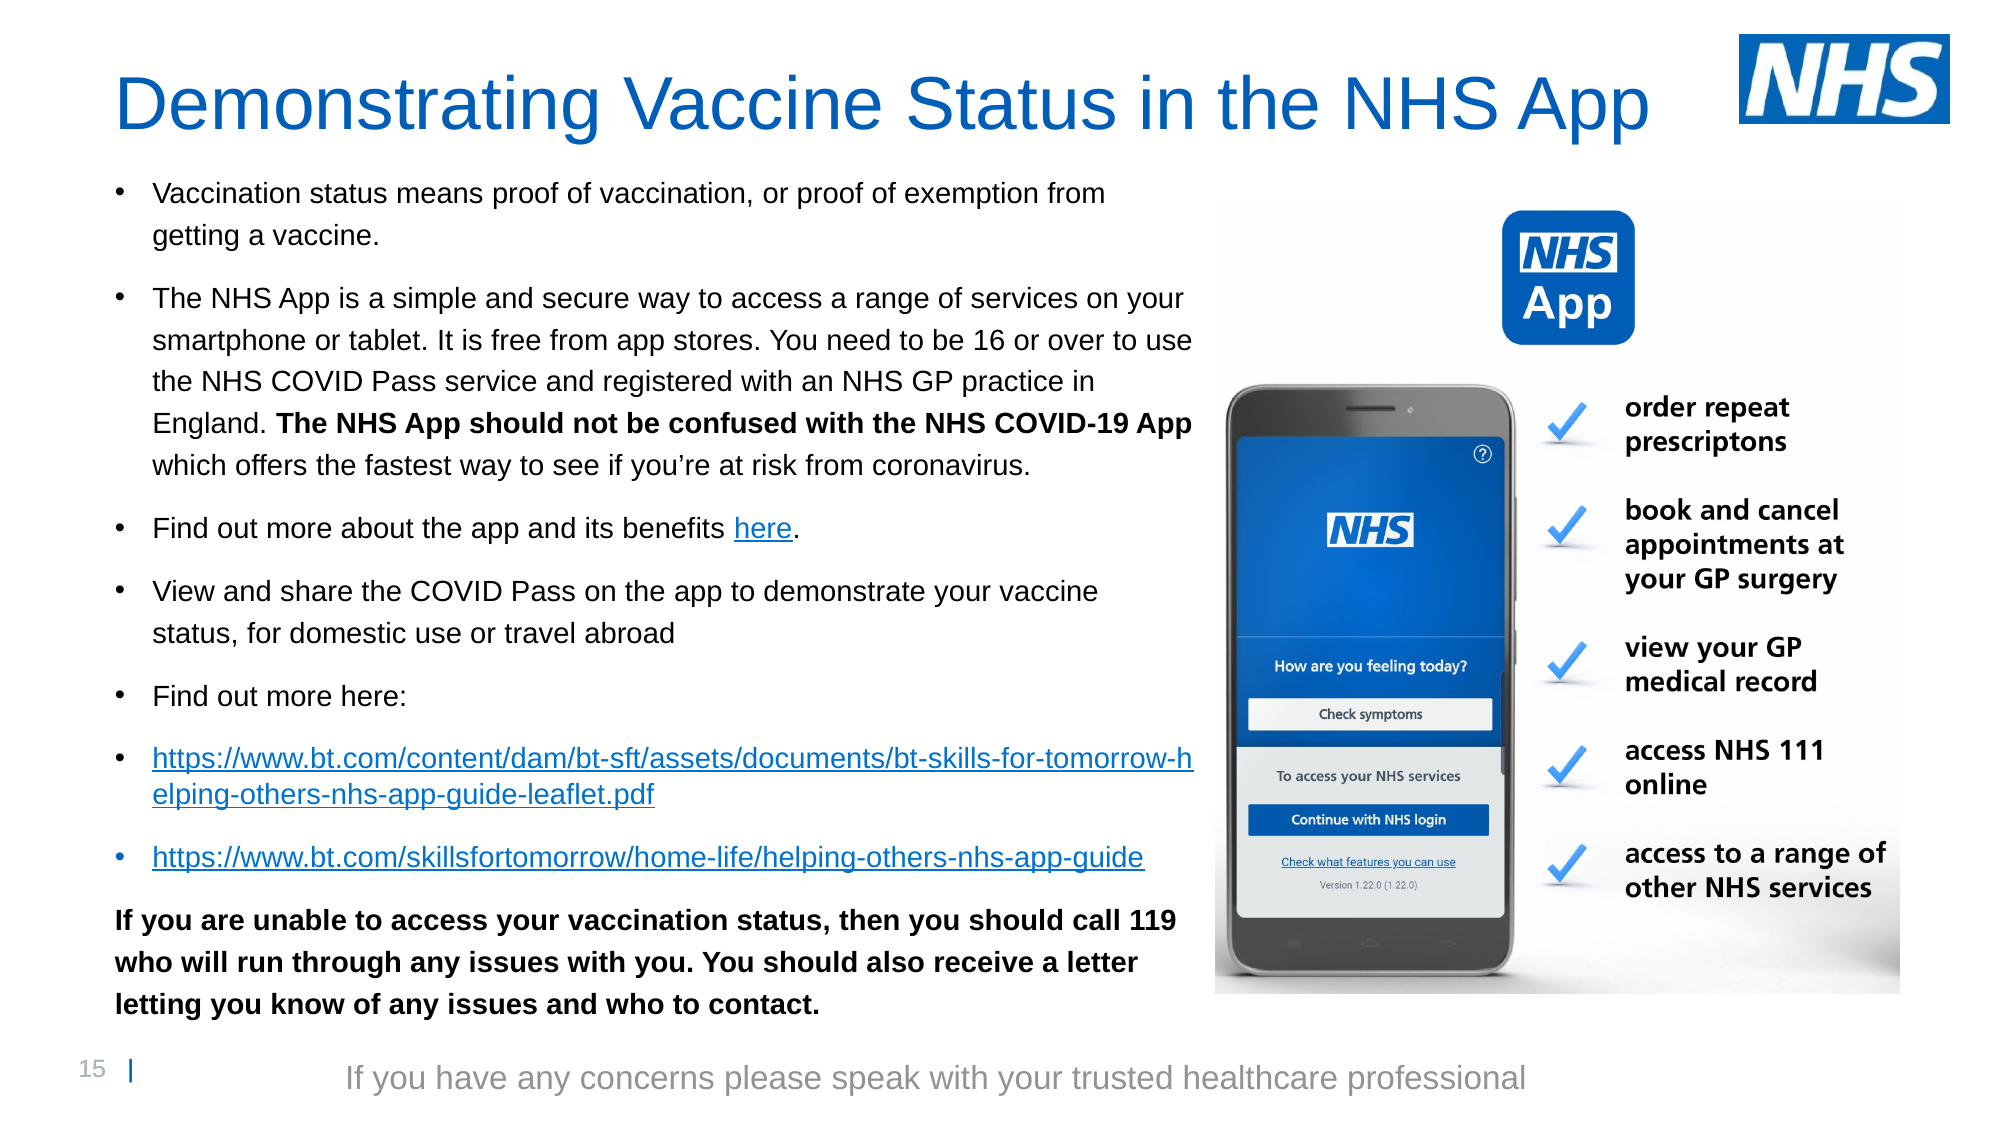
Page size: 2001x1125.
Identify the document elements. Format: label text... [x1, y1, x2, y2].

picture [1739, 34, 1950, 124]
picture [1215, 200, 1900, 994]
title Demonstrating Vaccine Status in the NHS App [99, 57, 1740, 158]
list Vaccination status means proof of vaccination, or proof of exemption from getting a vaccine. The NHS App is a simple and secure way to access a range of services on your smartphone or tablet. It is free from app stores. You need to be 16 or over to use the NHS COVID Pass service and registered with an NHS GP practice in England. The NHS App should not be confused with the NHS COVID-19 App which offers the fastest way to see if you’re at risk from coronavirus. Find out more about the app and its benefits here. View and share the COVID Pass on the app to demonstrate your vaccine status, for domestic use or travel abroad Find out more here: https://www.bt.com/content/dam/bt-sft/assets/documents/bt-skills-for-tomorrow-helping-others-nhs-app-guide-leaflet.pdf https://www.bt.com/skillsfortomorrow/home-life/helping-others-nhs-app-guide If you are unable to access your vaccination status, then you should call 119 who will run through any issues with you. You should also receive a letter letting you know of any issues and who to contact. [99, 159, 1210, 1068]
